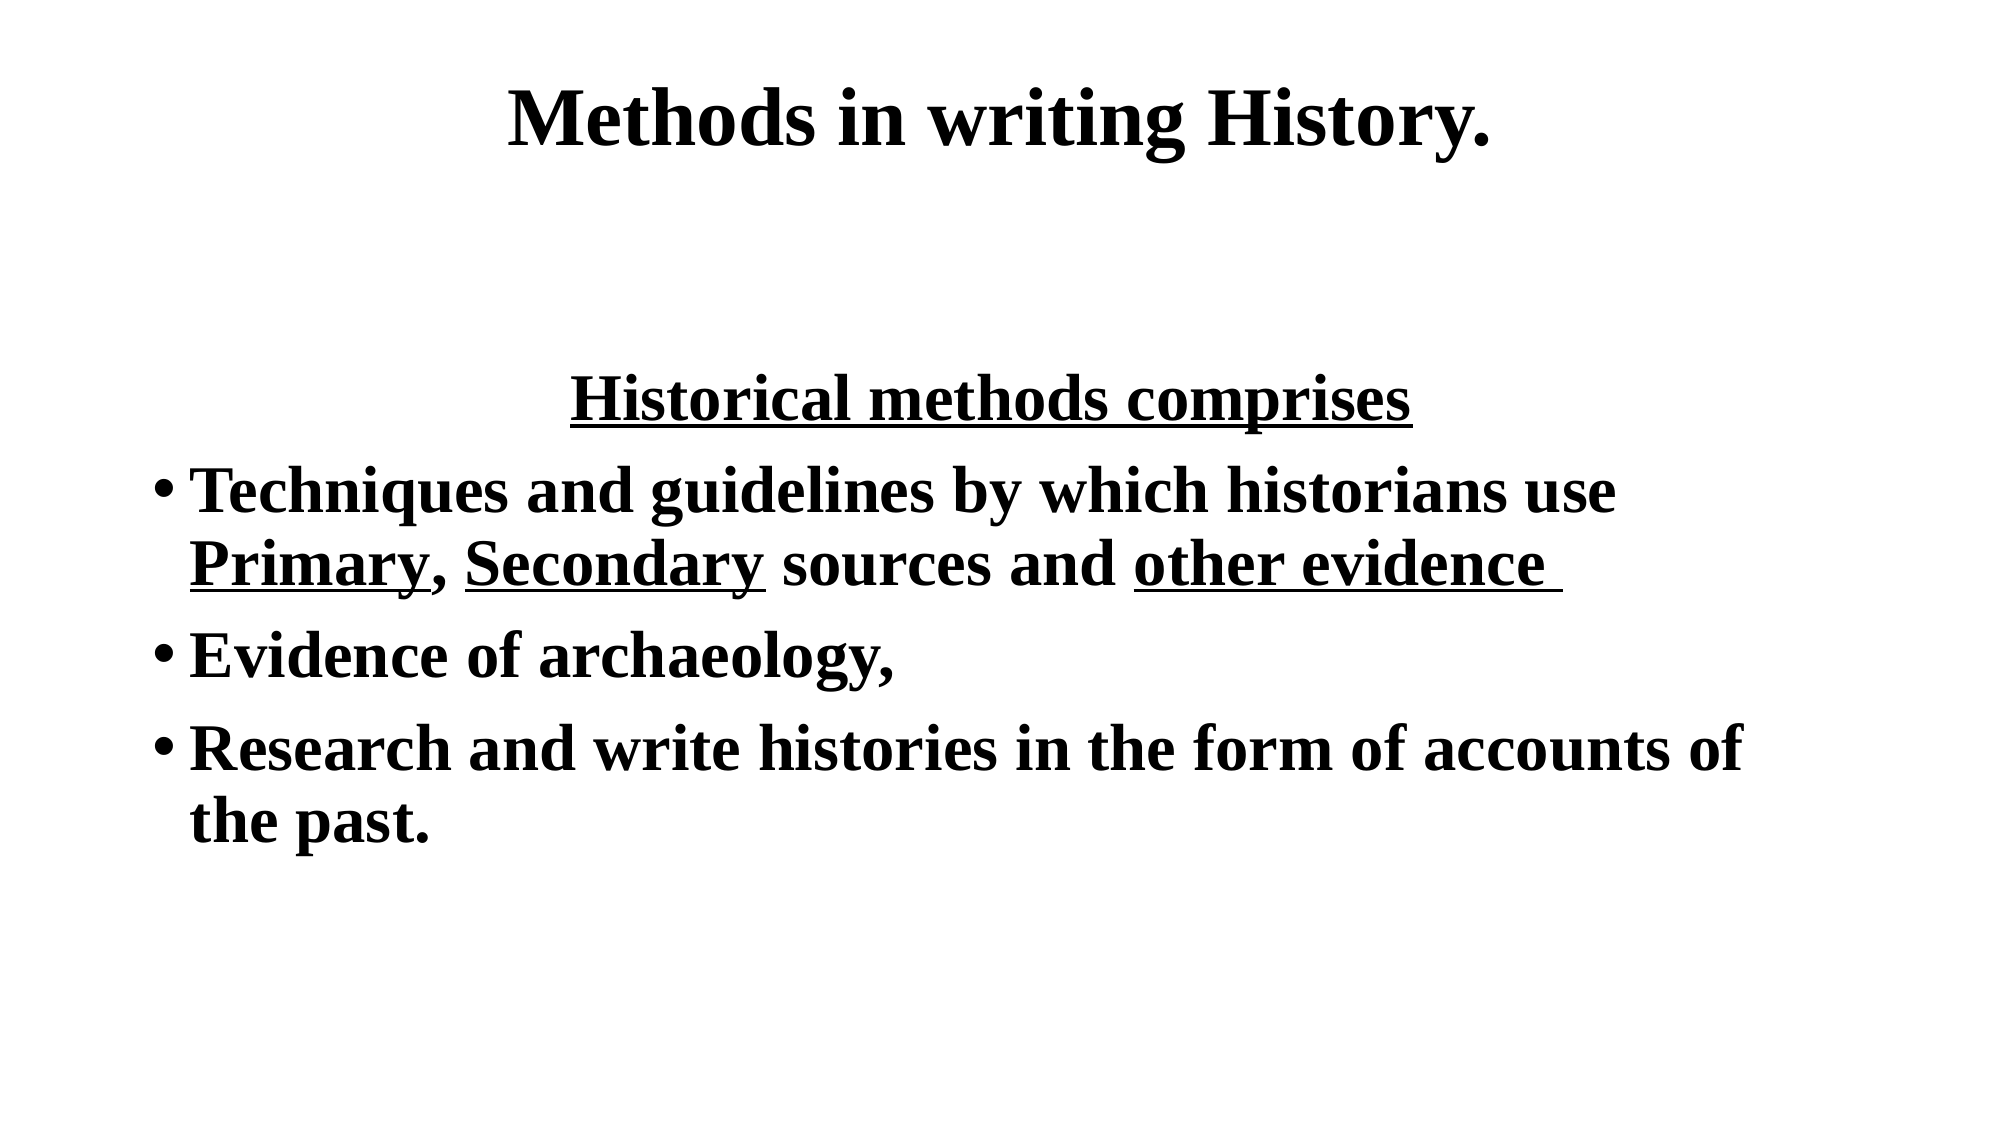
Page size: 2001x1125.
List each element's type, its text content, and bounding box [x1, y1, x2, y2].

list Historical methods comprises Techniques and guidelines by which historians use Primary, Secondary sources and other evidence Evidence of archaeology, Research and write histories in the form of accounts of the past. [137, 299, 1863, 1014]
title Methods in writing History. [137, 59, 1863, 278]
